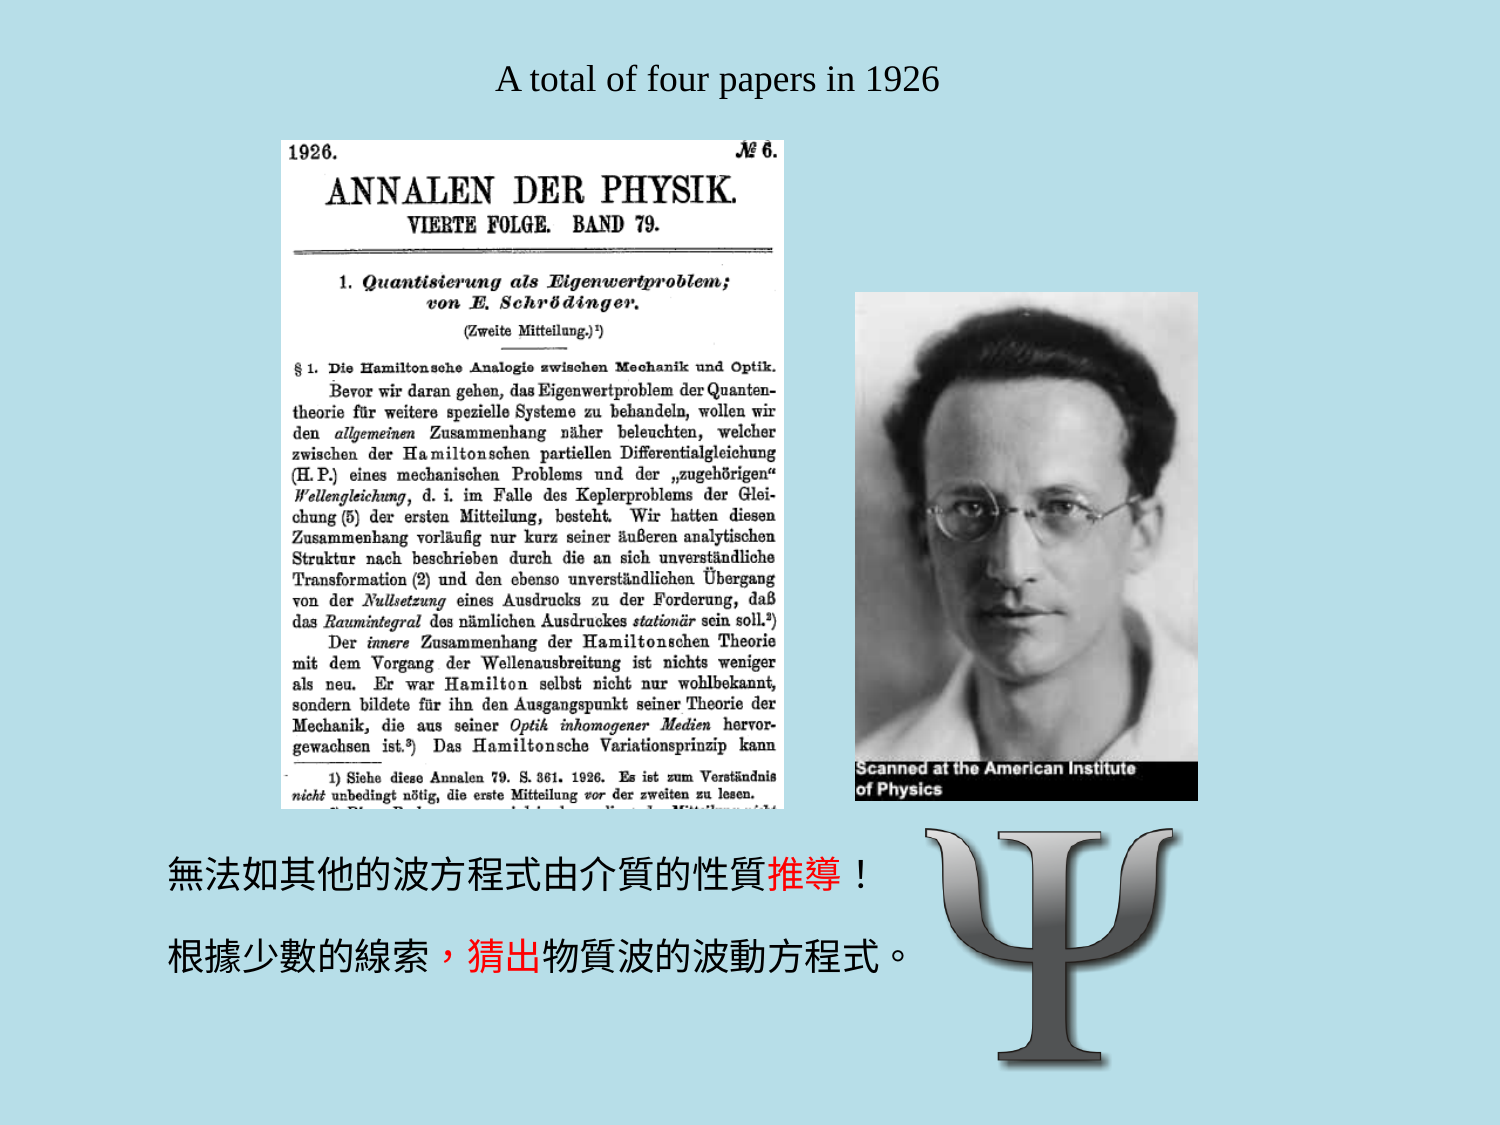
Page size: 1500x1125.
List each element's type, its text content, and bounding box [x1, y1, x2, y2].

picture [925, 820, 1184, 1079]
text_box 根據少數的線索，猜出物質波的波動方程式。 [152, 925, 903, 986]
text_box A total of four papers in 1926 [480, 46, 1043, 107]
picture [855, 292, 1198, 801]
text_box 無法如其他的波方程式由介質的性質推導！ [152, 843, 891, 904]
picture [280, 140, 784, 809]
